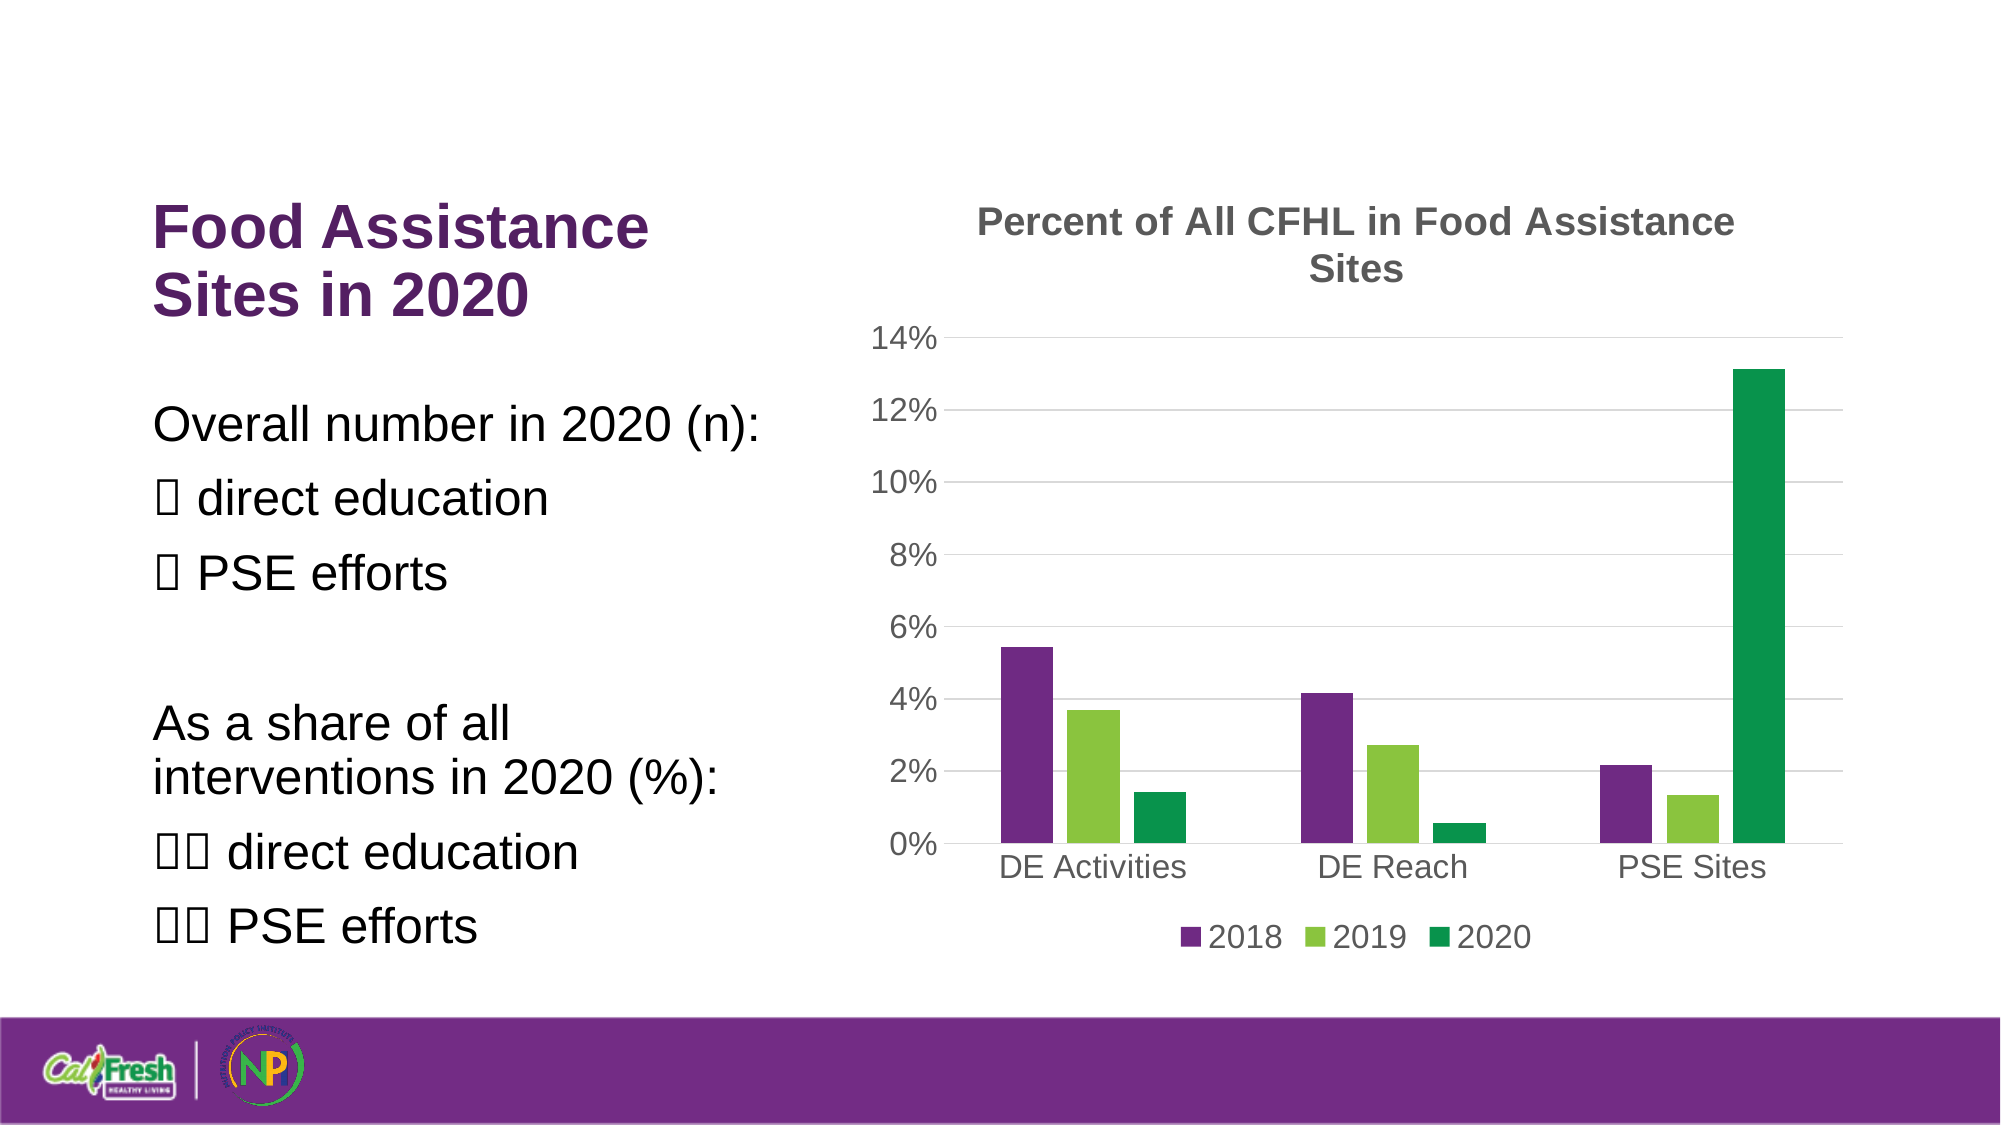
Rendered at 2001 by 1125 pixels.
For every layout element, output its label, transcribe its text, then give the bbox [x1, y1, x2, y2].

chart [850, 161, 1863, 962]
list Overall number in 2020 (n):  direct education  PSE efforts As a share of all interventions in 2020 (%):  direct education  PSE efforts [137, 390, 783, 963]
title Food Assistance Sites in 2020 [137, 161, 783, 338]
picture [0, 0, 2001, 1125]
